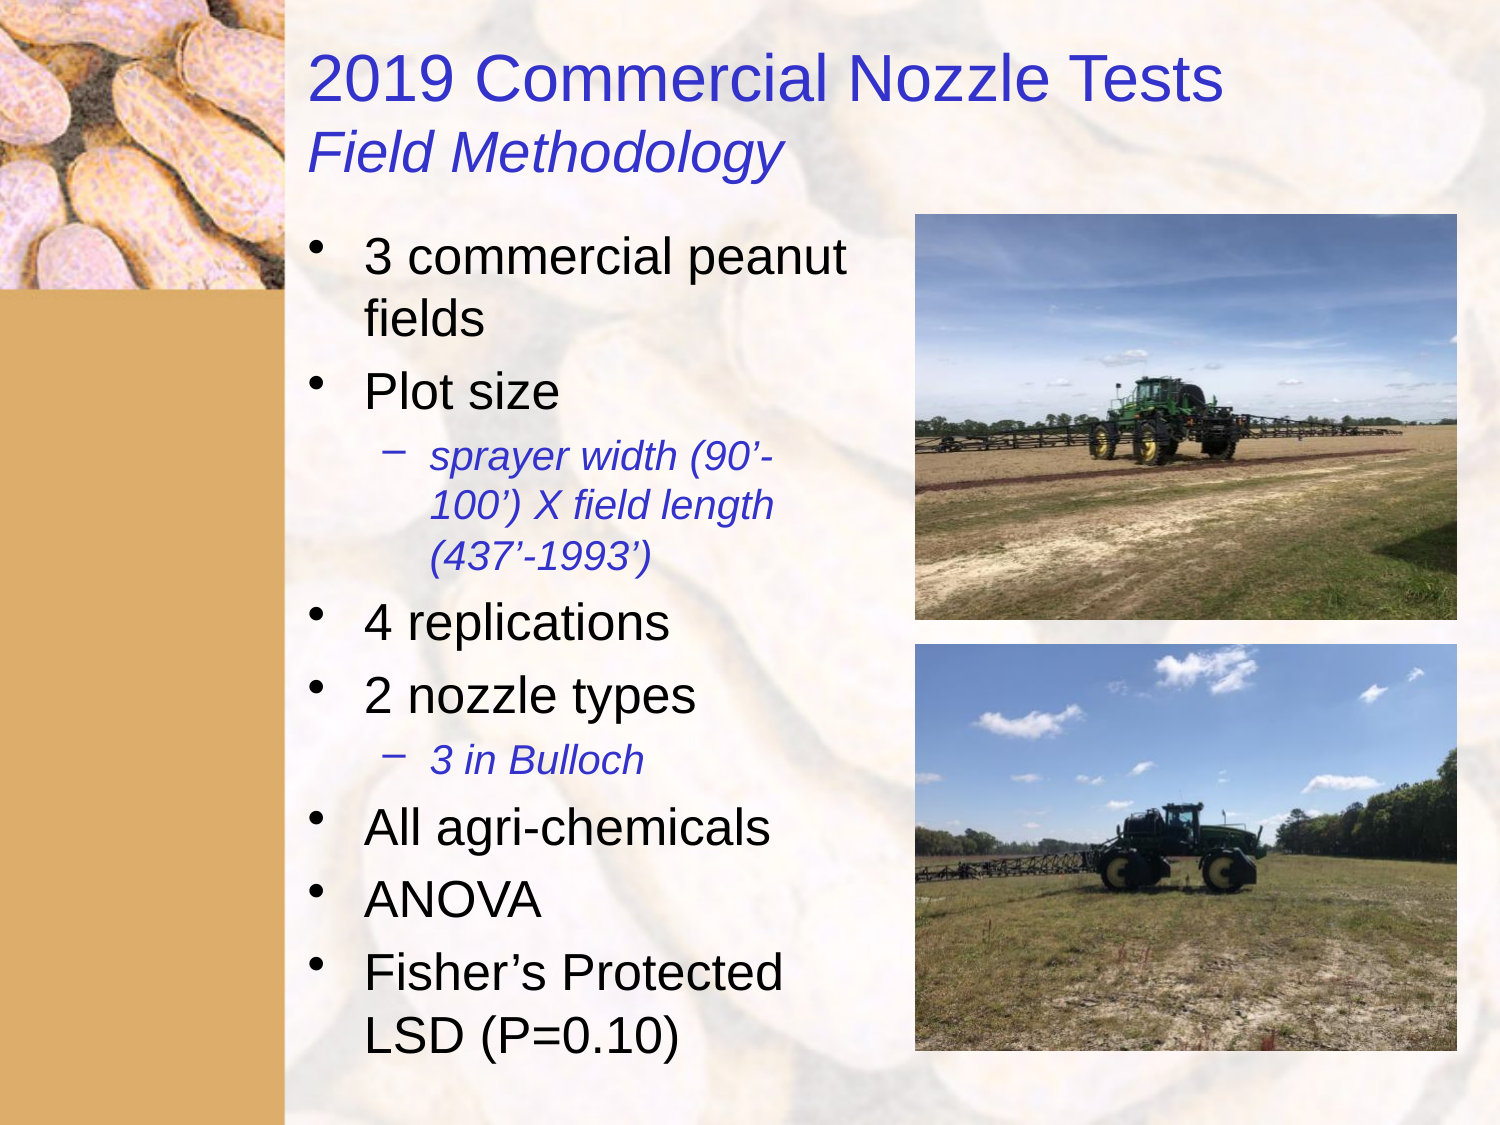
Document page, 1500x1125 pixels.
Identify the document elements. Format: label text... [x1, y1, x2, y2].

list 3 commercial peanut fields Plot size sprayer width (90’-100’) X field length (437’-1993’) 4 replications 2 nozzle types 3 in Bulloch All agri-chemicals ANOVA Fisher’s Protected LSD (P=0.10) [292, 214, 872, 1051]
title 2019 Commercial Nozzle Tests Field Methodology [292, 15, 1489, 204]
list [915, 644, 1457, 1051]
picture [0, 0, 1500, 1125]
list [915, 214, 1457, 621]
